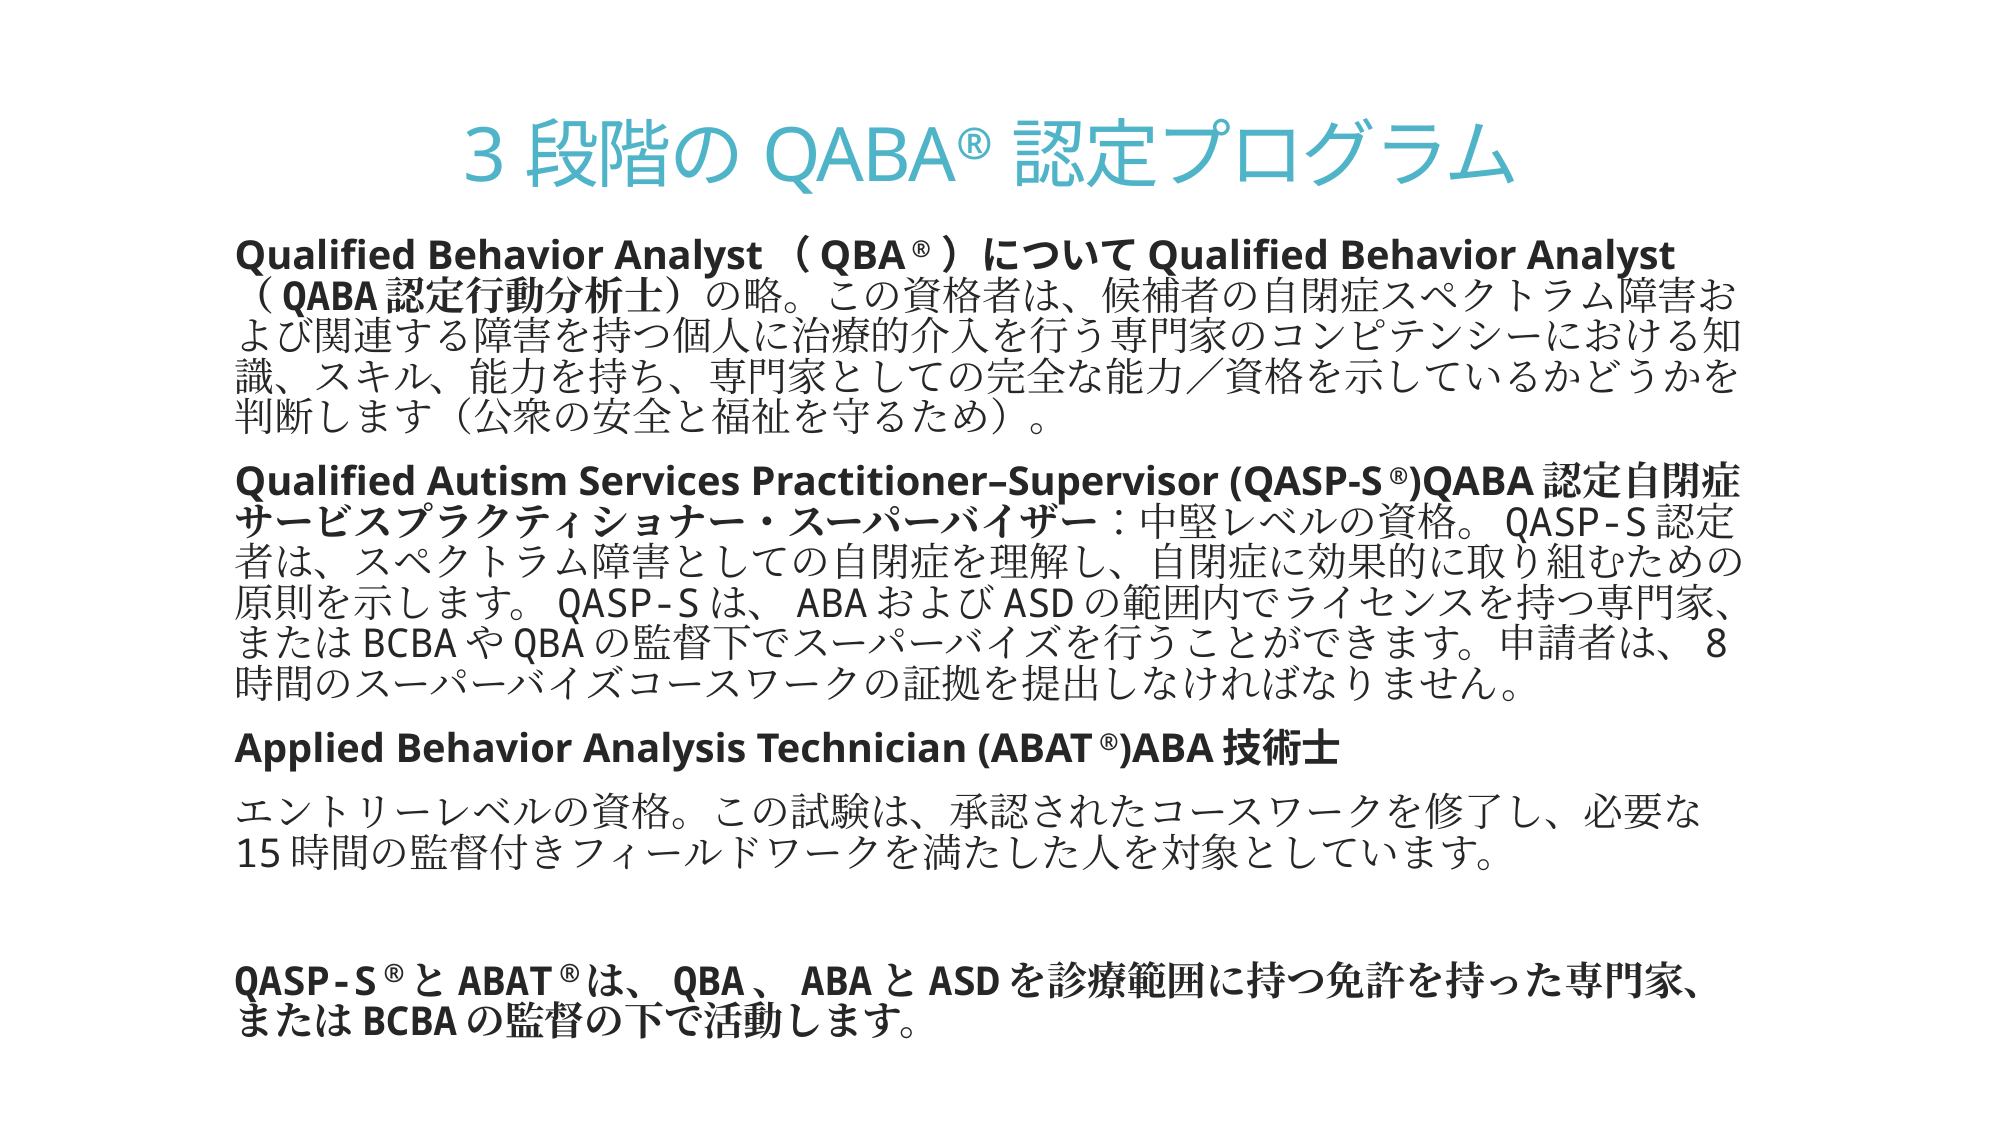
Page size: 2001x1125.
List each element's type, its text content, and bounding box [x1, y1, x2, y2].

title 3段階のQABA® 認定プログラム [107, 53, 1875, 354]
list Qualified Behavior Analyst（QBA ® ）についてQualified Behavior Analyst（QABA認定行動分析士）の略。この資格者は、候補者の自閉症スペクトラム障害および関連する障害を持つ個人に治療的介入を行う専門家のコンピテンシーにおける知識、スキル、能力を持ち、専門家としての完全な能力／資格を示しているかどうかを判断します（公衆の安全と福祉を守るため）。 Qualified Autism Services Practitioner–Supervisor (QASP-S ®)QABA認定自閉症サービスプラクティショナー・スーパーバイザー：中堅レベルの資格。QASP-S認定者は、スペクトラム障害としての自閉症を理解し、自閉症に効果的に取り組むための原則を示します。QASP-Sは、ABAおよびASDの範囲内でライセンスを持つ専門家、またはBCBAやQBAの監督下でスーパーバイズを行うことができます。申請者は、8時間のスーパーバイズコースワークの証拠を提出しなければなりません。 Applied Behavior Analysis Technician (ABAT ®)ABA技術士 エントリーレベルの資格。この試験は、承認されたコースワークを修了し、必要な15時間の監督付きフィールドワークを満たした人を対象としています。 QASP-S ®とABAT ®は、QBA、ABAとASDを診療範囲に持つ免許を持った専門家、またはBCBAの監督の下で活動します。 [219, 229, 1764, 1092]
